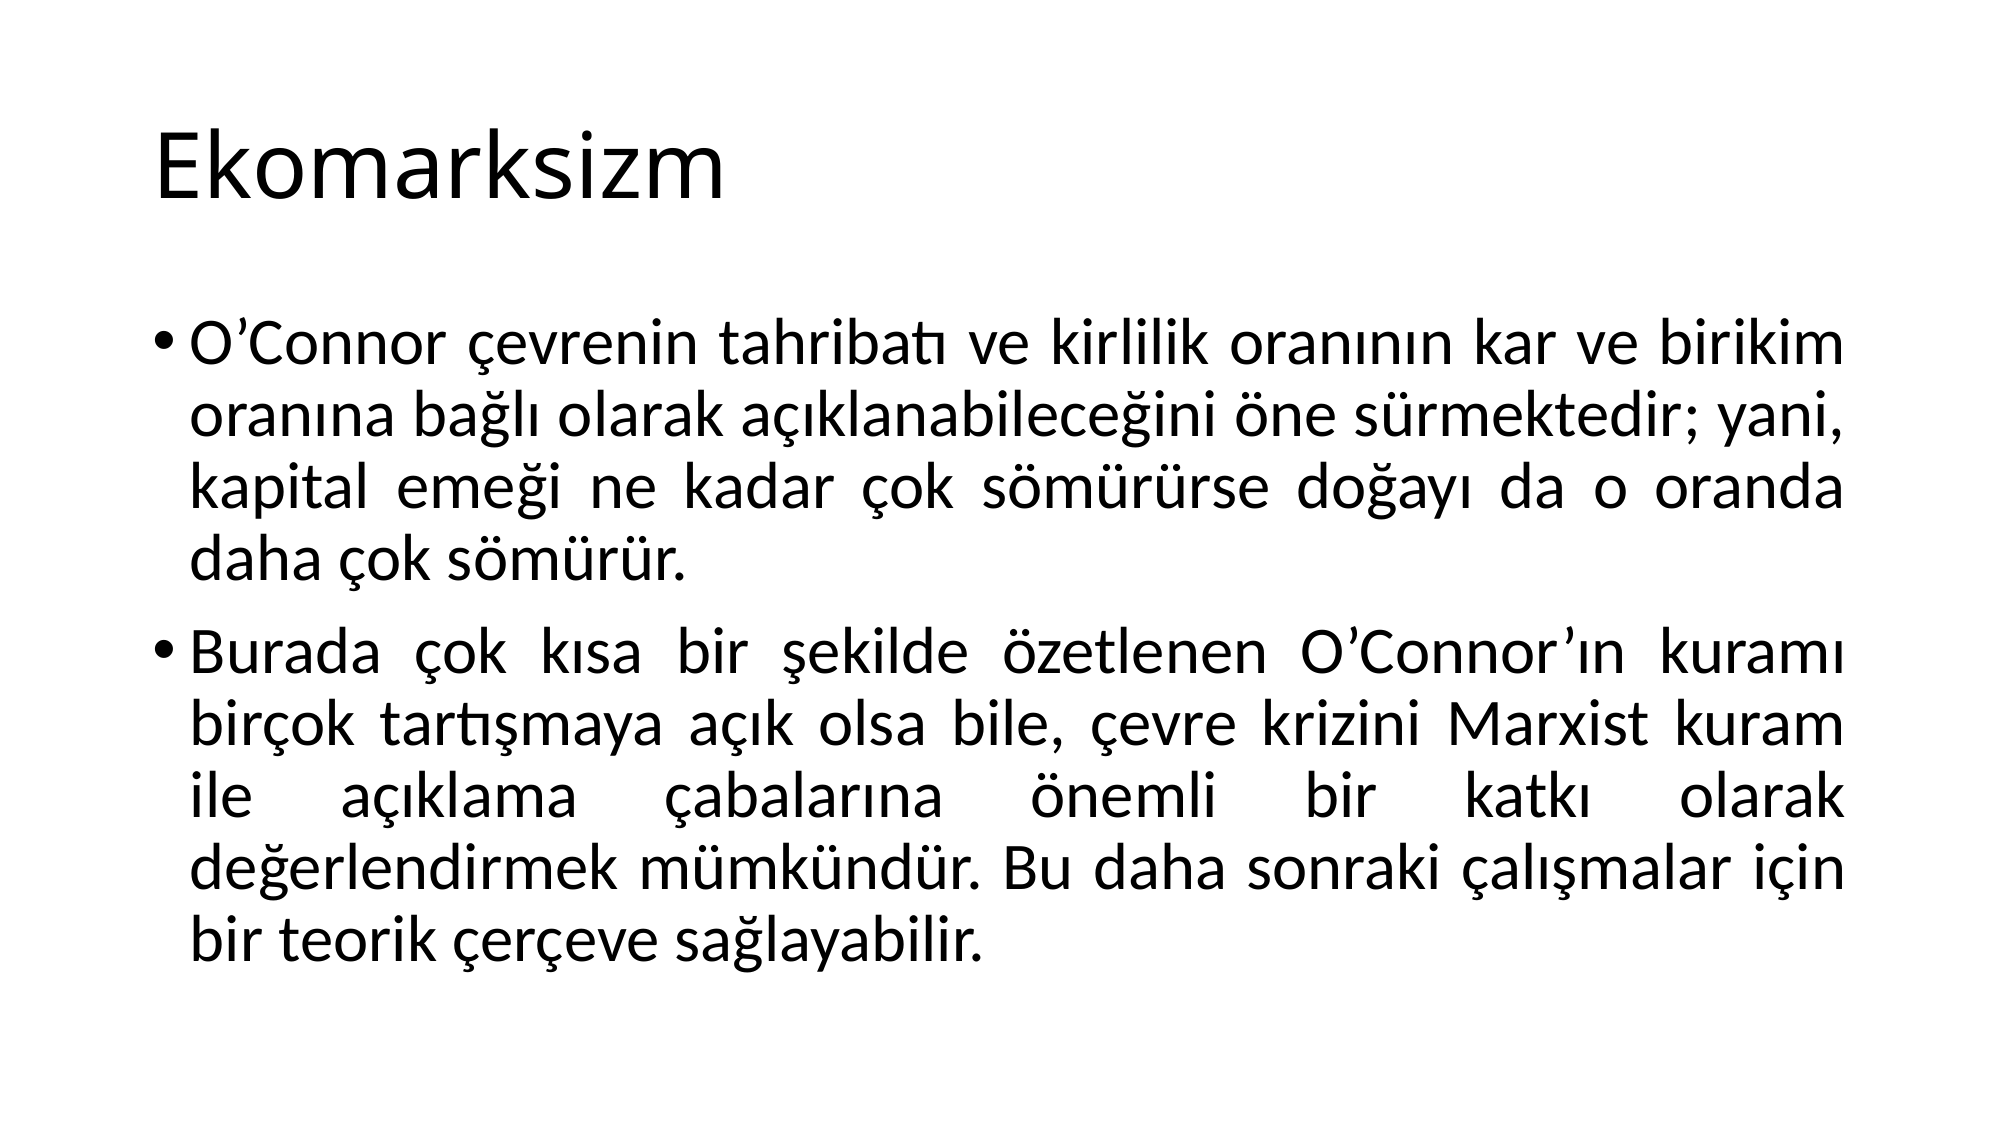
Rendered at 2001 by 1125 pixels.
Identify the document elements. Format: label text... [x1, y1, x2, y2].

list O’Connor çevrenin tahribatı ve kirlilik oranının kar ve birikim oranına bağlı olarak açıklanabileceğini öne sürmektedir; yani, kapital emeği ne kadar çok sömürürse doğayı da o oranda daha çok sömürür. Burada çok kısa bir şekilde özetlenen O’Connor’ın kuramı birçok tartışmaya açık olsa bile, çevre krizini Marxist kuram ile açıklama çabalarına önemli bir katkı olarak değerlendirmek mümkündür. Bu daha sonraki çalışmalar için bir teorik çerçeve sağlayabilir. [137, 299, 1863, 1014]
title Ekomarksizm [137, 59, 1863, 278]
